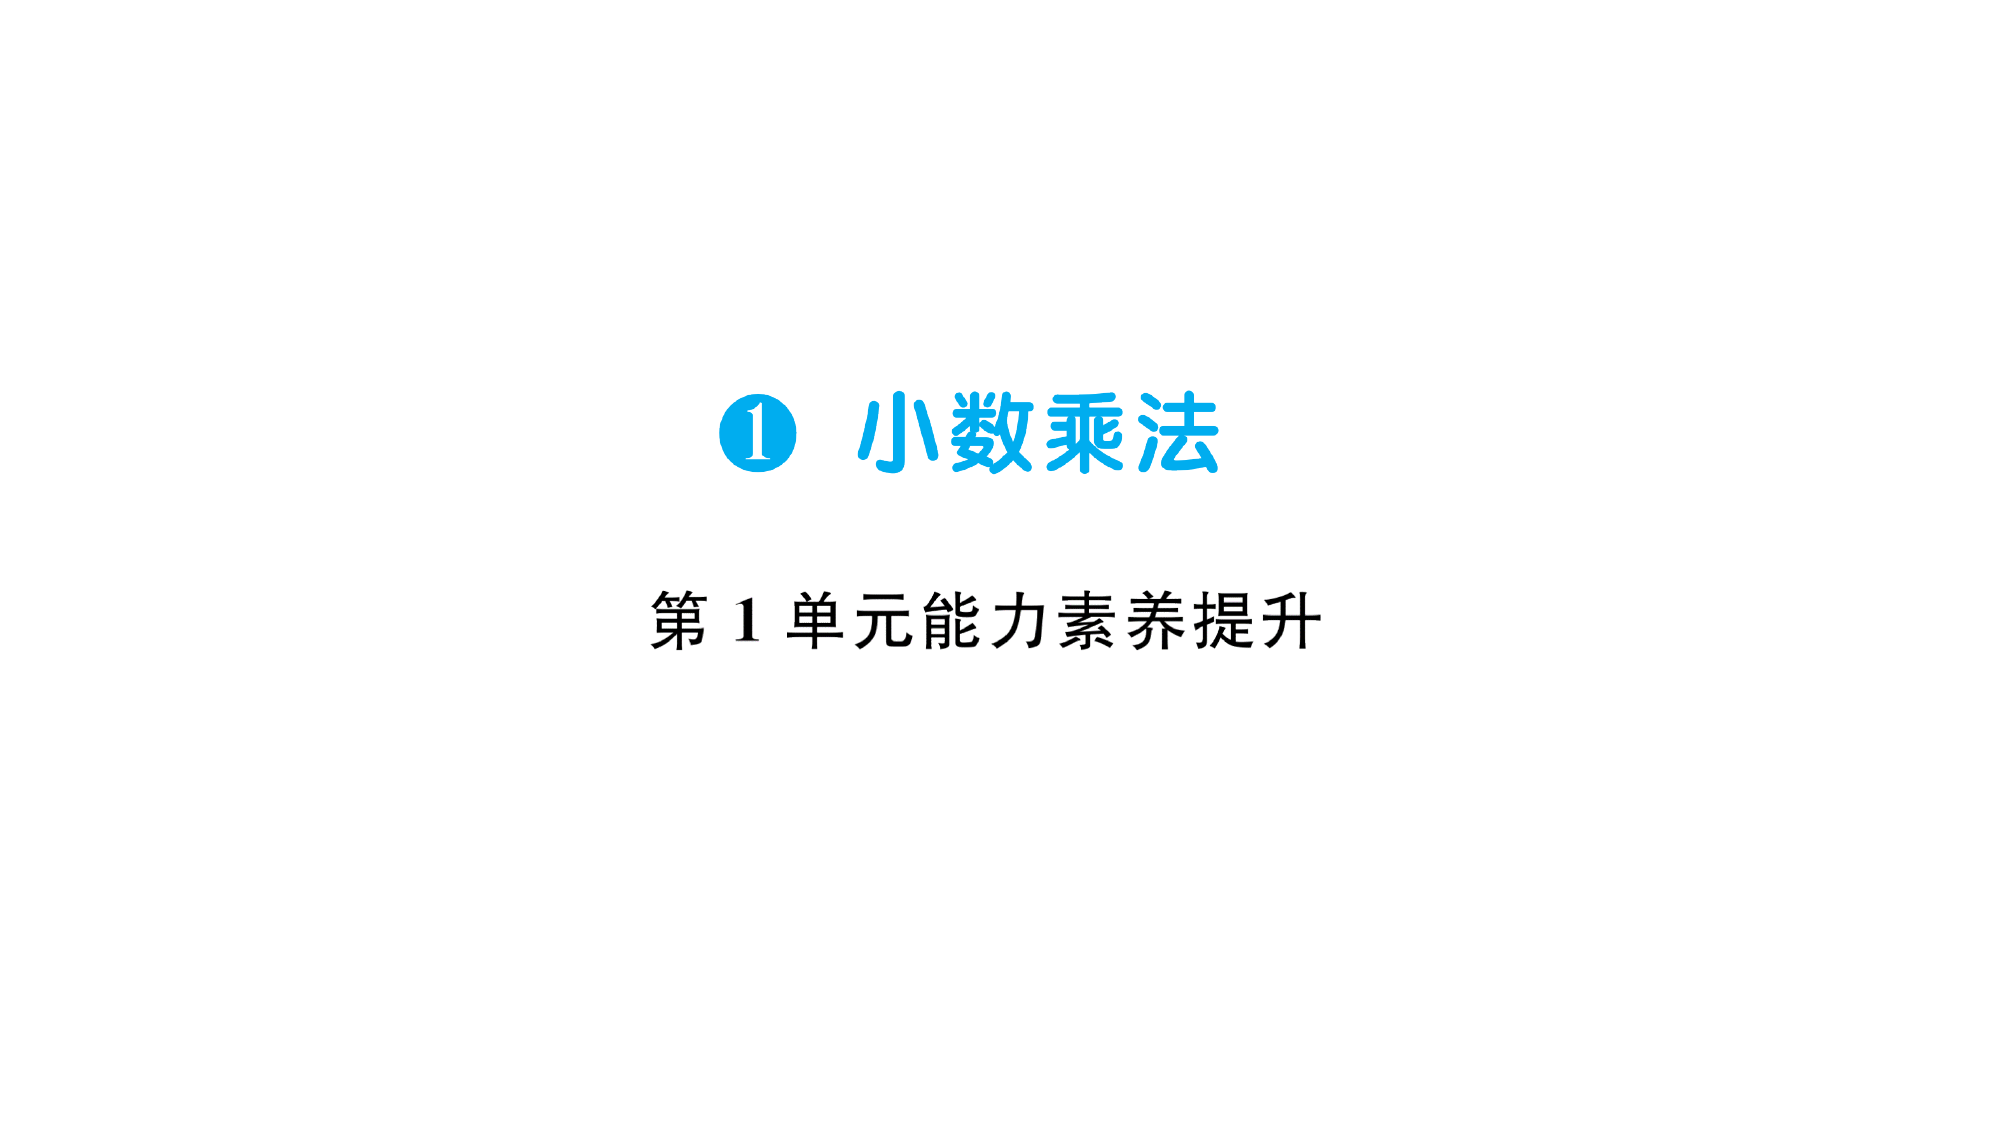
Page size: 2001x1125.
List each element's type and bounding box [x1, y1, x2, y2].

picture [646, 562, 1333, 720]
picture [715, 368, 1264, 497]
